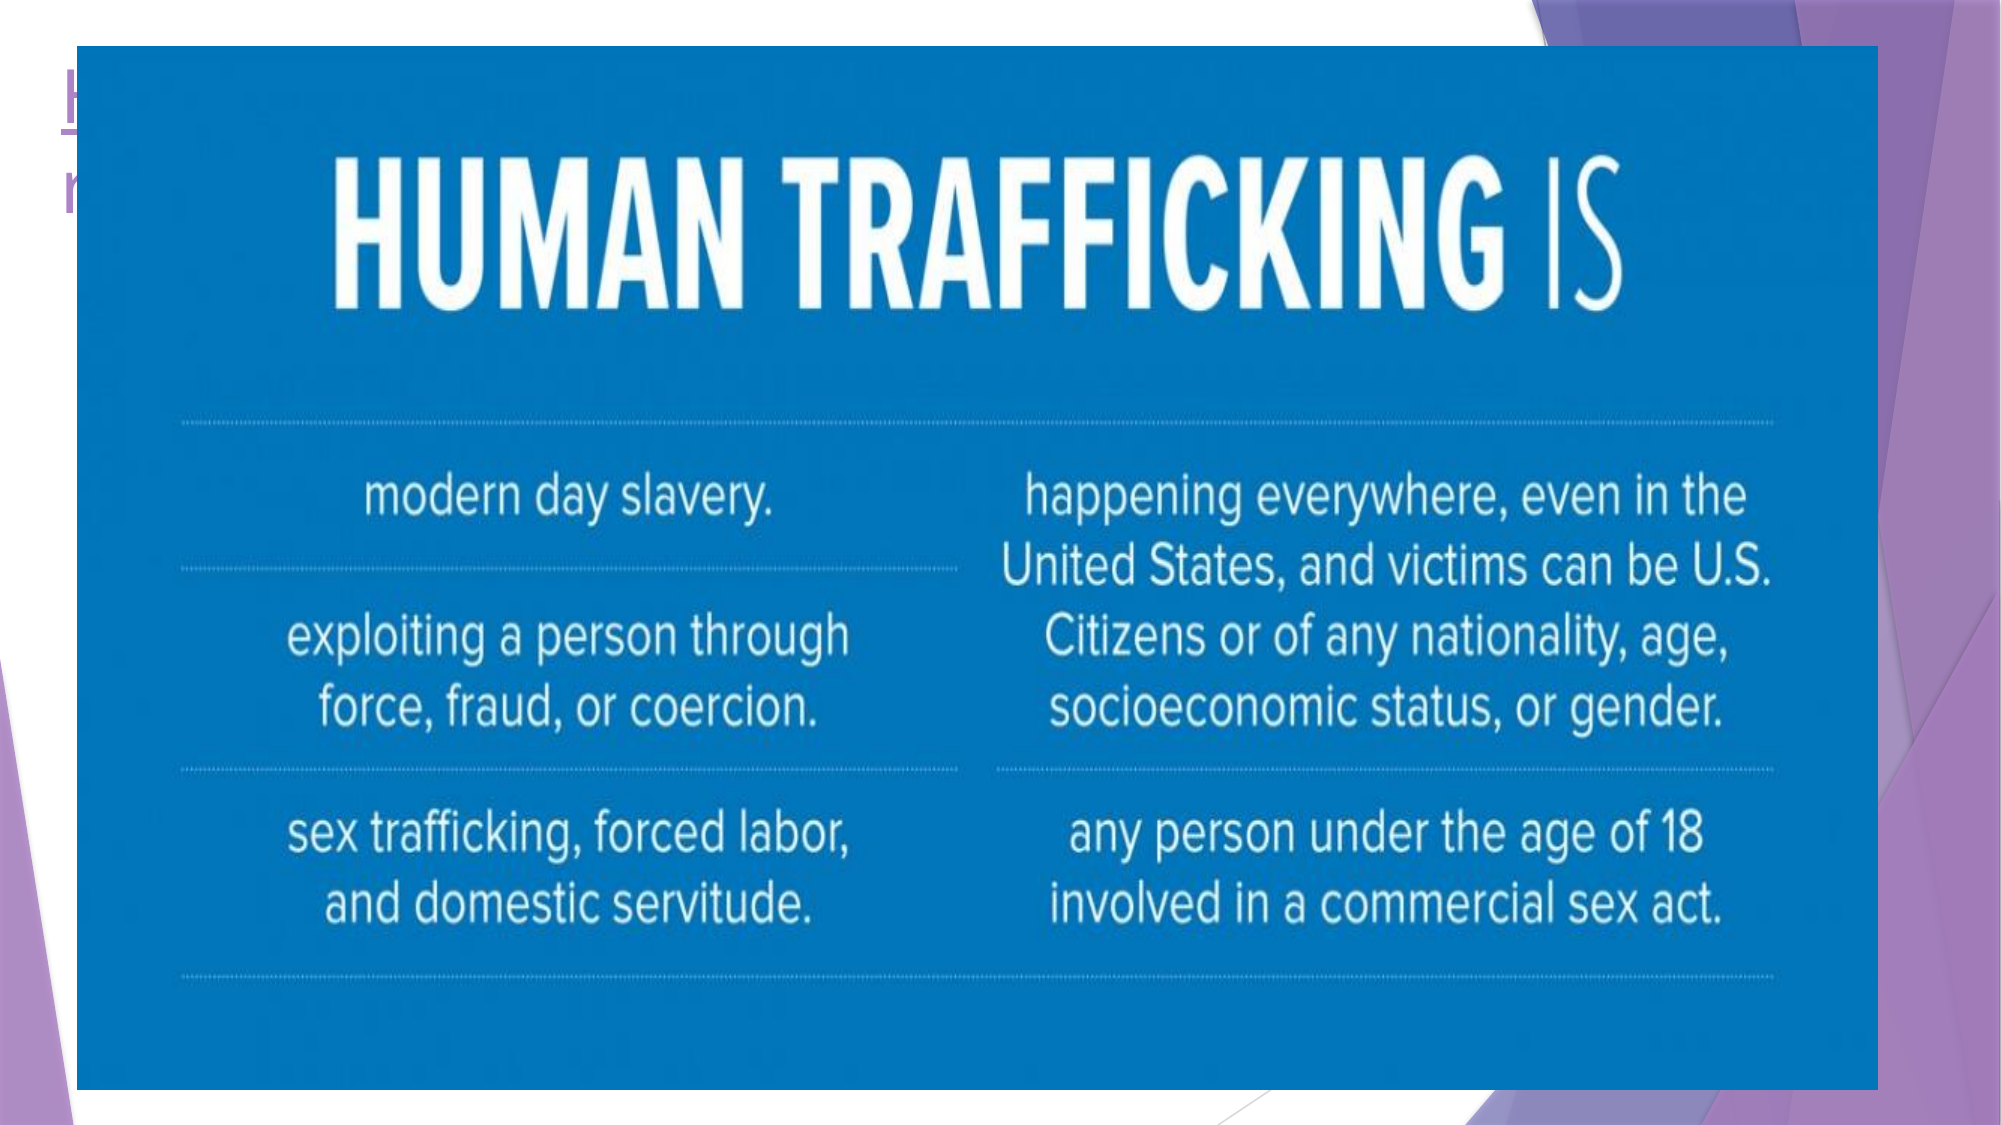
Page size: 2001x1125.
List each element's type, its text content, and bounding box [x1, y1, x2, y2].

picture [77, 45, 1879, 1091]
title Human Trafficking is a dangerous and serious risk of social media to be aware of… [45, 41, 1710, 258]
